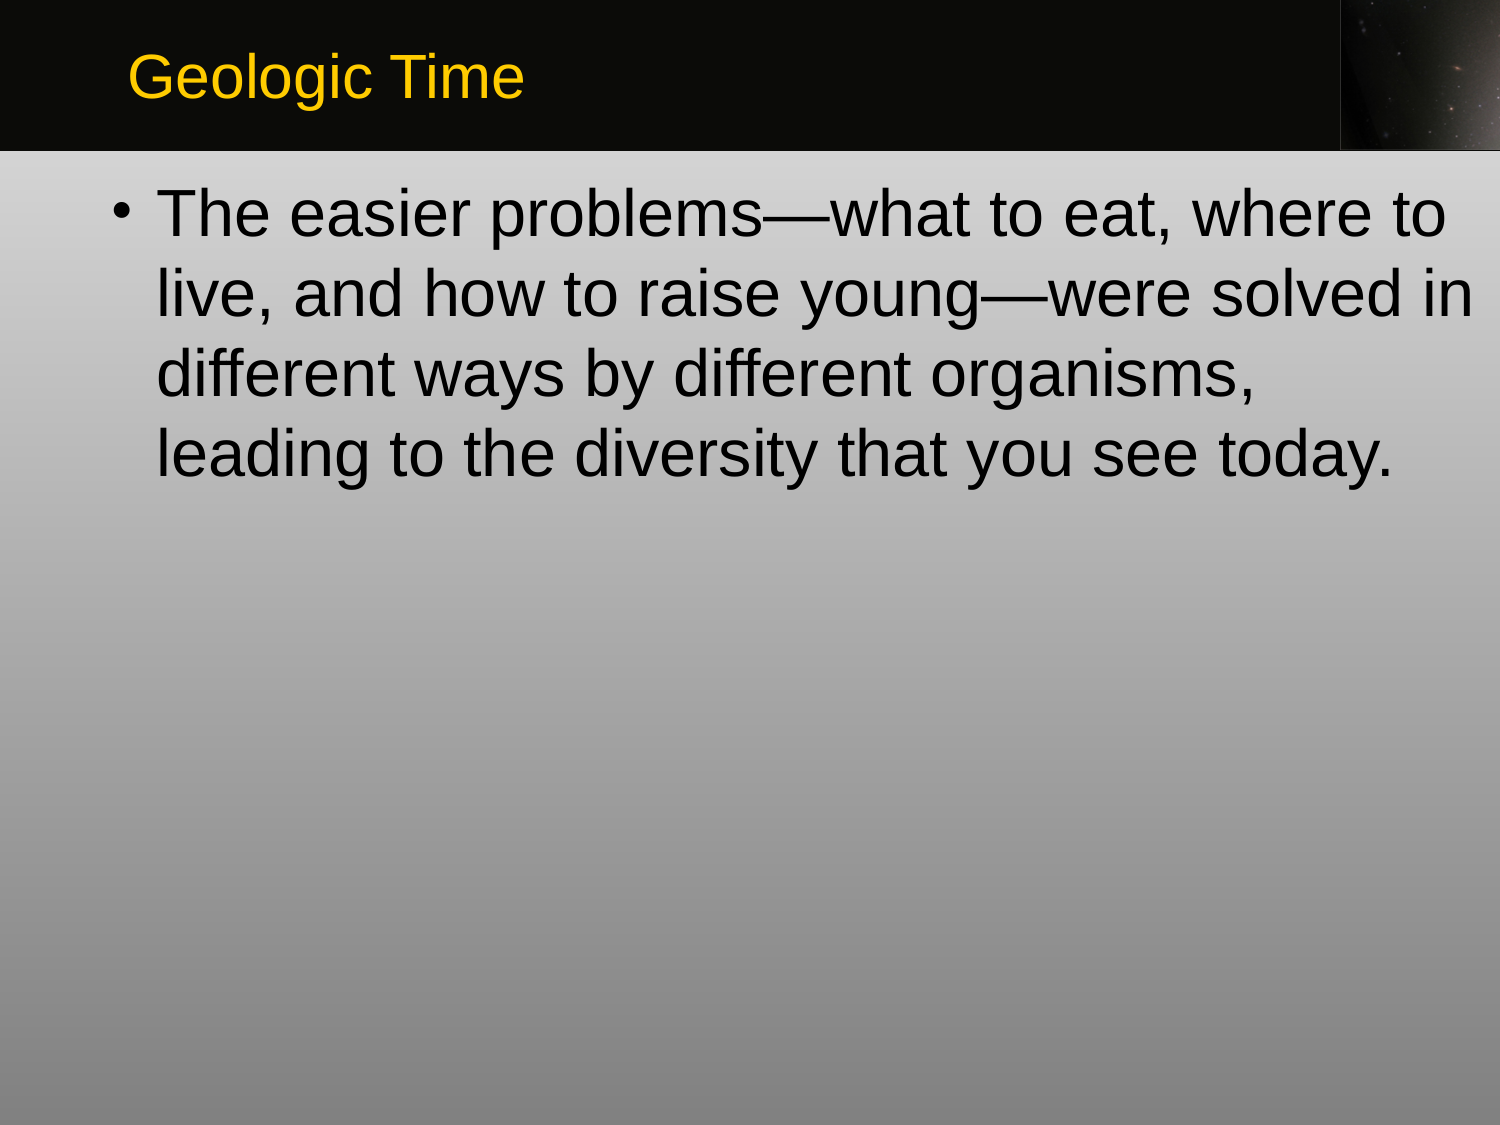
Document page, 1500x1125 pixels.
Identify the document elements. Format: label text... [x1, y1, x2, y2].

list The easier problems—what to eat, where to live, and how to raise young—were solved in different ways by different organisms, leading to the diversity that you see today. [20, 162, 1500, 1063]
text_box Geologic Time [112, 43, 1288, 119]
picture [1341, 0, 1500, 149]
